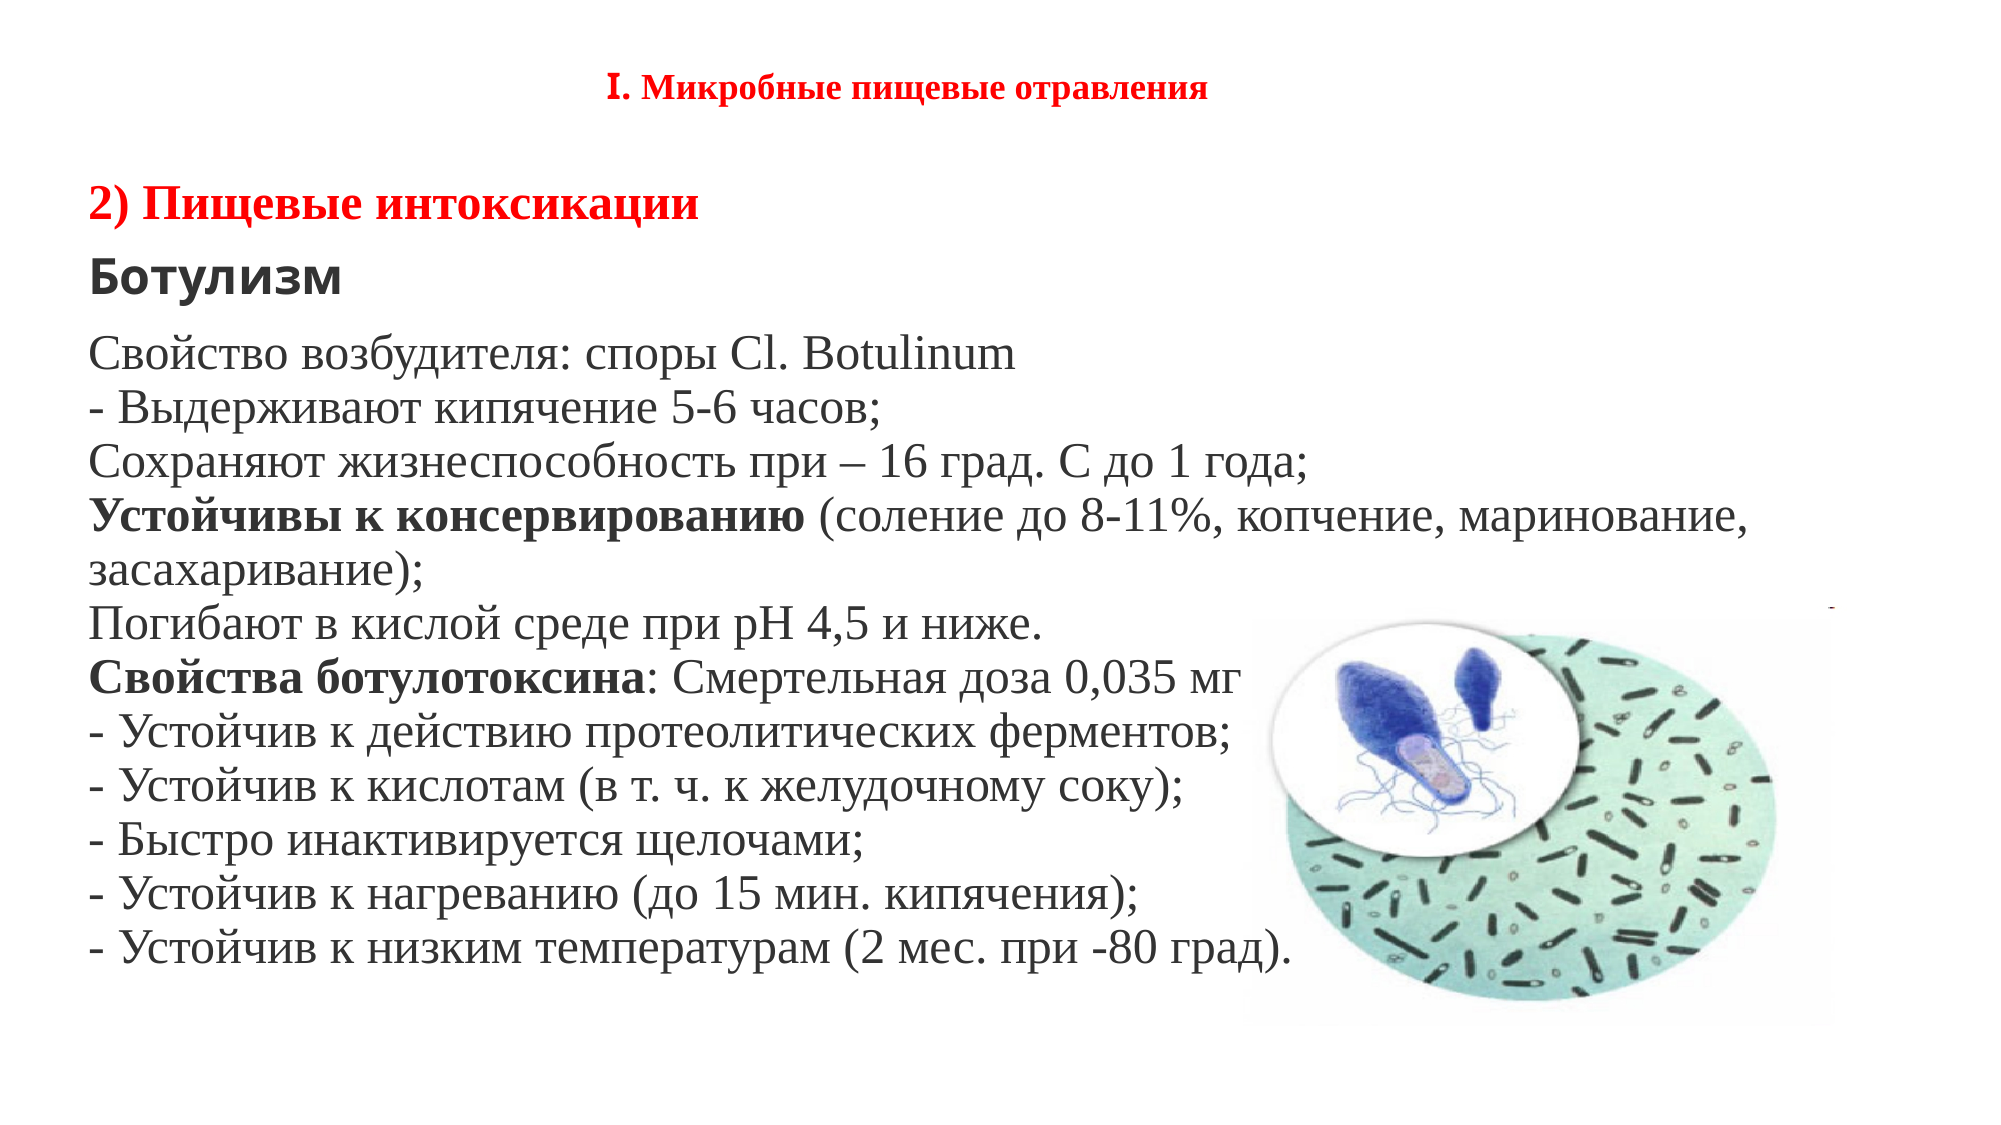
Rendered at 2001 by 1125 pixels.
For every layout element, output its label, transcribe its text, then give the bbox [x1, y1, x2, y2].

picture [1147, 562, 1961, 1066]
list 2) Пищевые интоксикации Ботулизм Свойство возбудителя: споры Cl. Botulinum - Выдерживают кипячение 5-6 часов; Сохраняют жизнеспособность при – 16 град. С до 1 года; Устойчивы к консервированию (соление до 8-11%, копчение, маринование, засахаривание); Погибают в кислой среде при рН 4,5 и ниже. Свойства ботулотоксина: Смертельная доза 0,035 мг - Устойчив к действию протеолитических ферментов; - Устойчив к кислотам (в т. ч. к желудочному соку); - Быстро инактивируется щелочами; - Устойчив к нагреванию (до 15 мин. кипячения); - Устойчив к низким температурам (2 мес. при -80 град). [73, 169, 1933, 1014]
title I. Микробные пищевые отравления [45, 59, 1771, 170]
